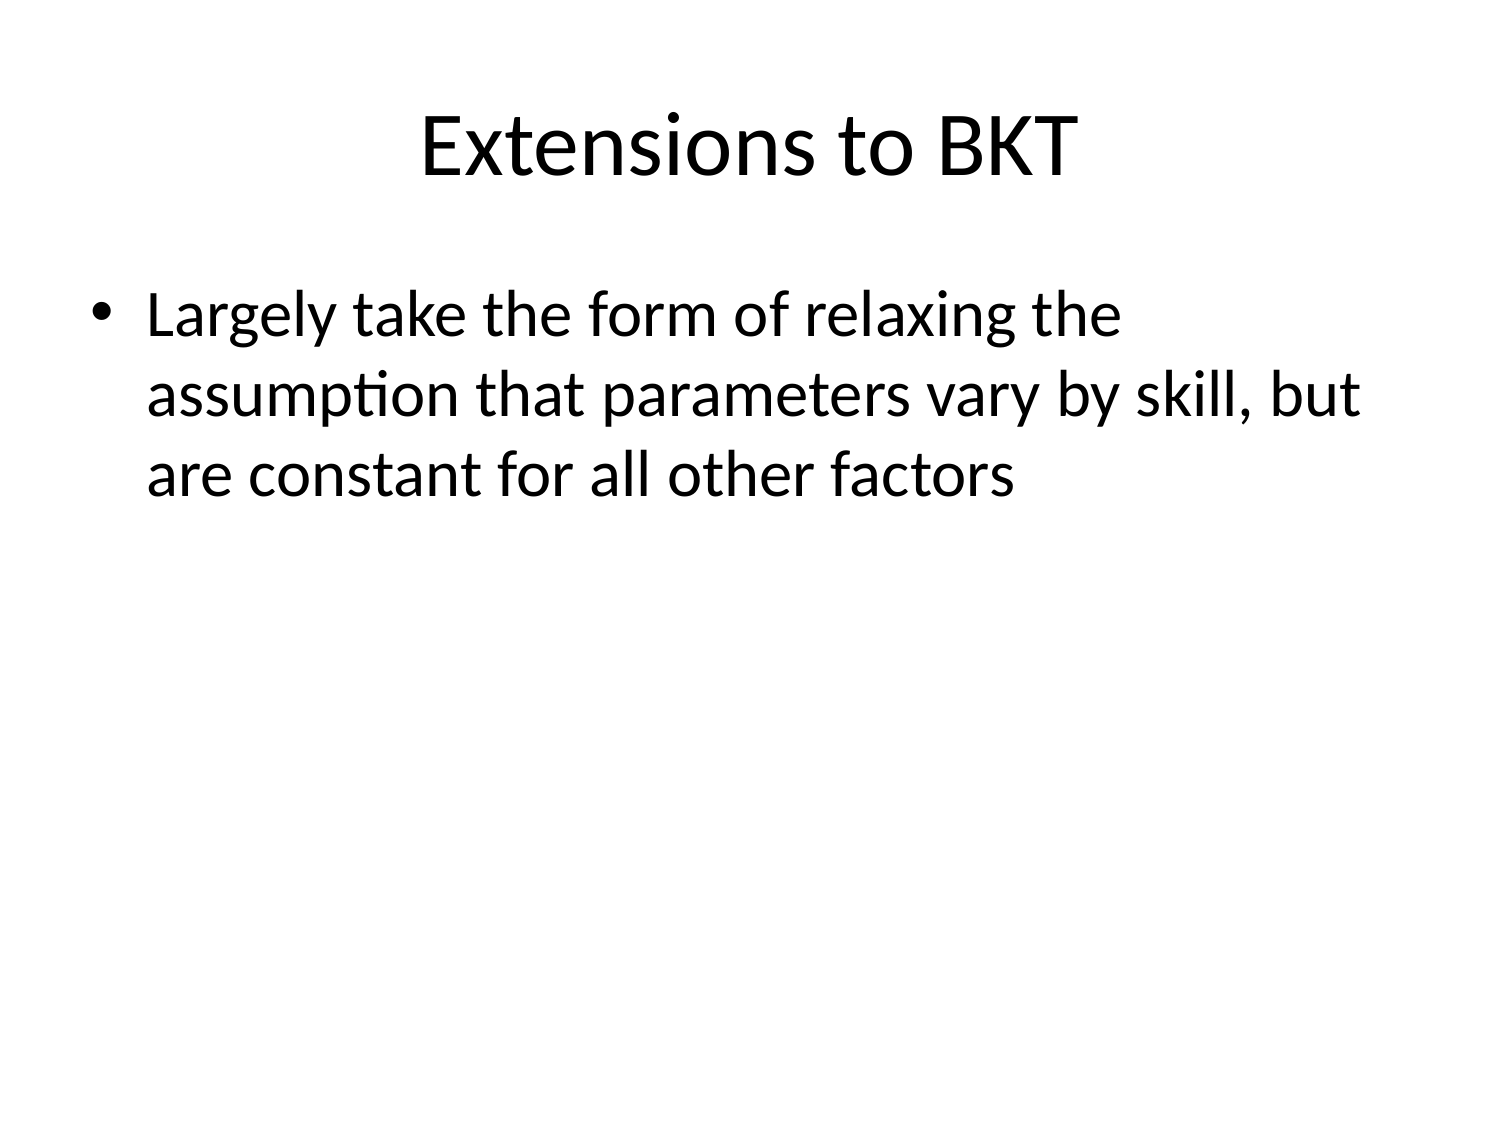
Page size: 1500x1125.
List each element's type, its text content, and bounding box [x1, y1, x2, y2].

list Largely take the form of relaxing the assumption that parameters vary by skill, but are constant for all other factors [75, 262, 1425, 1005]
title Extensions to BKT [75, 45, 1425, 233]
